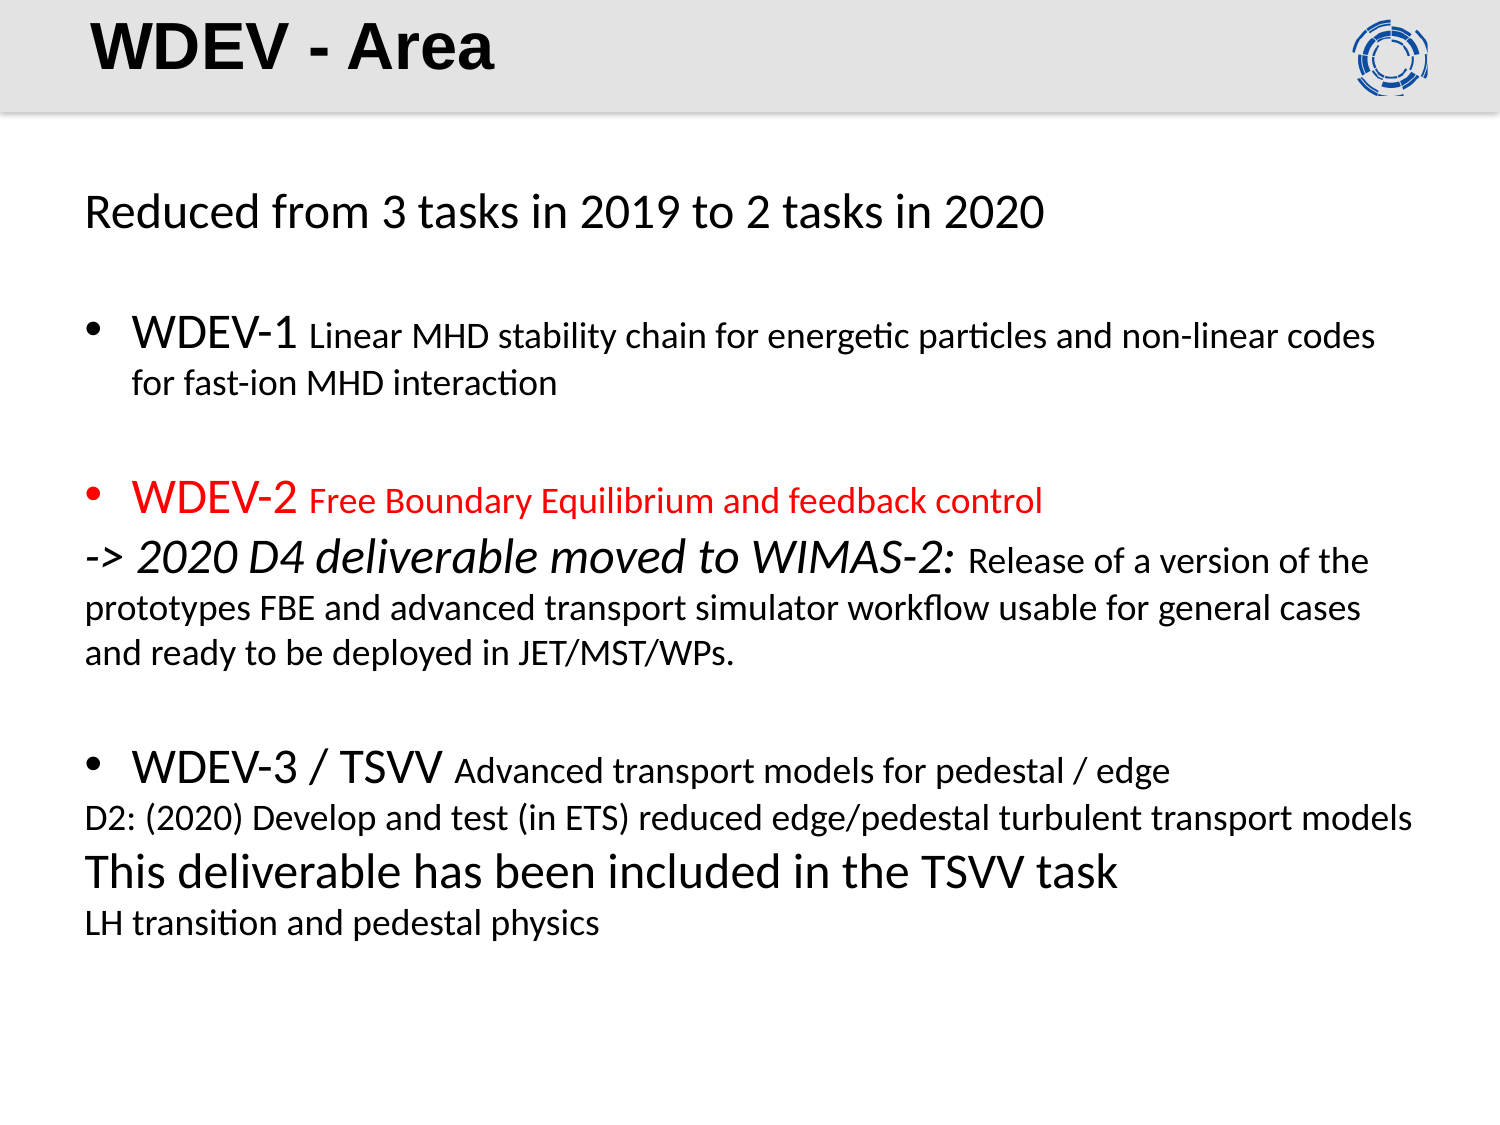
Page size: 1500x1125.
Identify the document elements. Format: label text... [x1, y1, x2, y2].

title WDEV - Area [75, 12, 1313, 88]
text_box Reduced from 3 tasks in 2019 to 2 tasks in 2020 WDEV-1 Linear MHD stability chain for energetic particles and non-linear codes for fast-ion MHD interaction WDEV-2 Free Boundary Equilibrium and feedback control -> 2020 D4 deliverable moved to WIMAS-2: Release of a version of the prototypes FBE and advanced transport simulator workflow usable for general cases and ready to be deployed in JET/MST/WPs. WDEV-3 / TSVV Advanced transport models for pedestal / edge D2: (2020) Develop and test (in ETS) reduced edge/pedestal turbulent transport models This deliverable has been included in the TSVV task LH transition and pedestal physics [69, 170, 1430, 1071]
